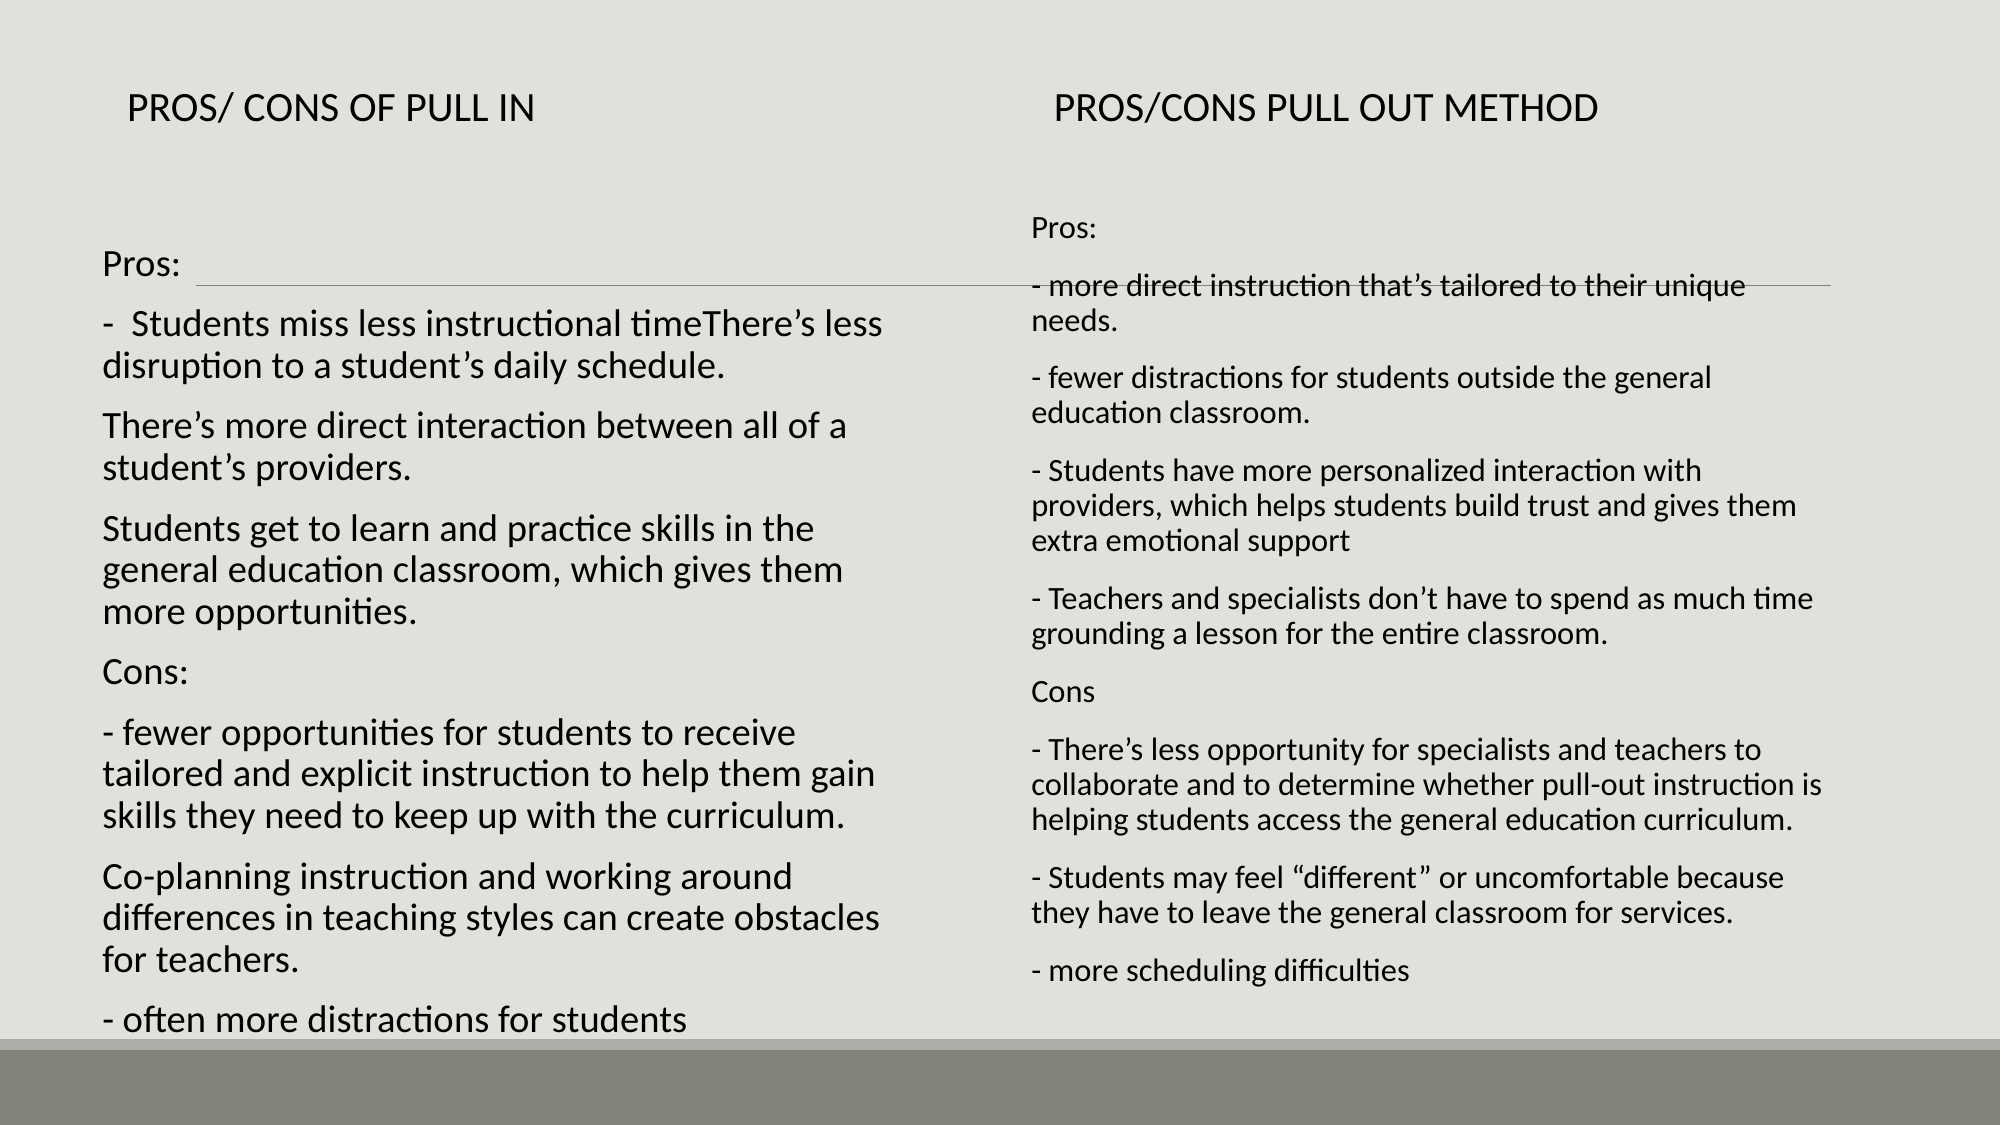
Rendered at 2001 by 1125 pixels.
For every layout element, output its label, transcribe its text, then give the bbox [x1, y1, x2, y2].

list Pros: - Students miss less instructional timeThere’s less disruption to a student’s daily schedule. There’s more direct interaction between all of a student’s providers. Students get to learn and practice skills in the general education classroom, which gives them more opportunities. Cons: - fewer opportunities for students to receive tailored and explicit instruction to help them gain skills they need to keep up with the curriculum. Co-planning instruction and working around differences in teaching styles can create obstacles for teachers. - often more distractions for students [88, 235, 899, 1064]
list Pros/cons Pull out method [1038, 47, 1849, 169]
list Pros: - more direct instruction that’s tailored to their unique needs. - fewer distractions for students outside the general education classroom. - Students have more personalized interaction with providers, which helps students build trust and gives them extra emotional support - Teachers and specialists don’t have to spend as much time grounding a lesson for the entire classroom. Cons - There’s less opportunity for specialists and teachers to collaborate and to determine whether pull-out instruction is helping students access the general education curriculum. - Students may feel “different” or uncomfortable because they have to leave the general classroom for services. - more scheduling difficulties [1017, 202, 1828, 1029]
list Pros/ Cons of Pull in [112, 47, 922, 169]
